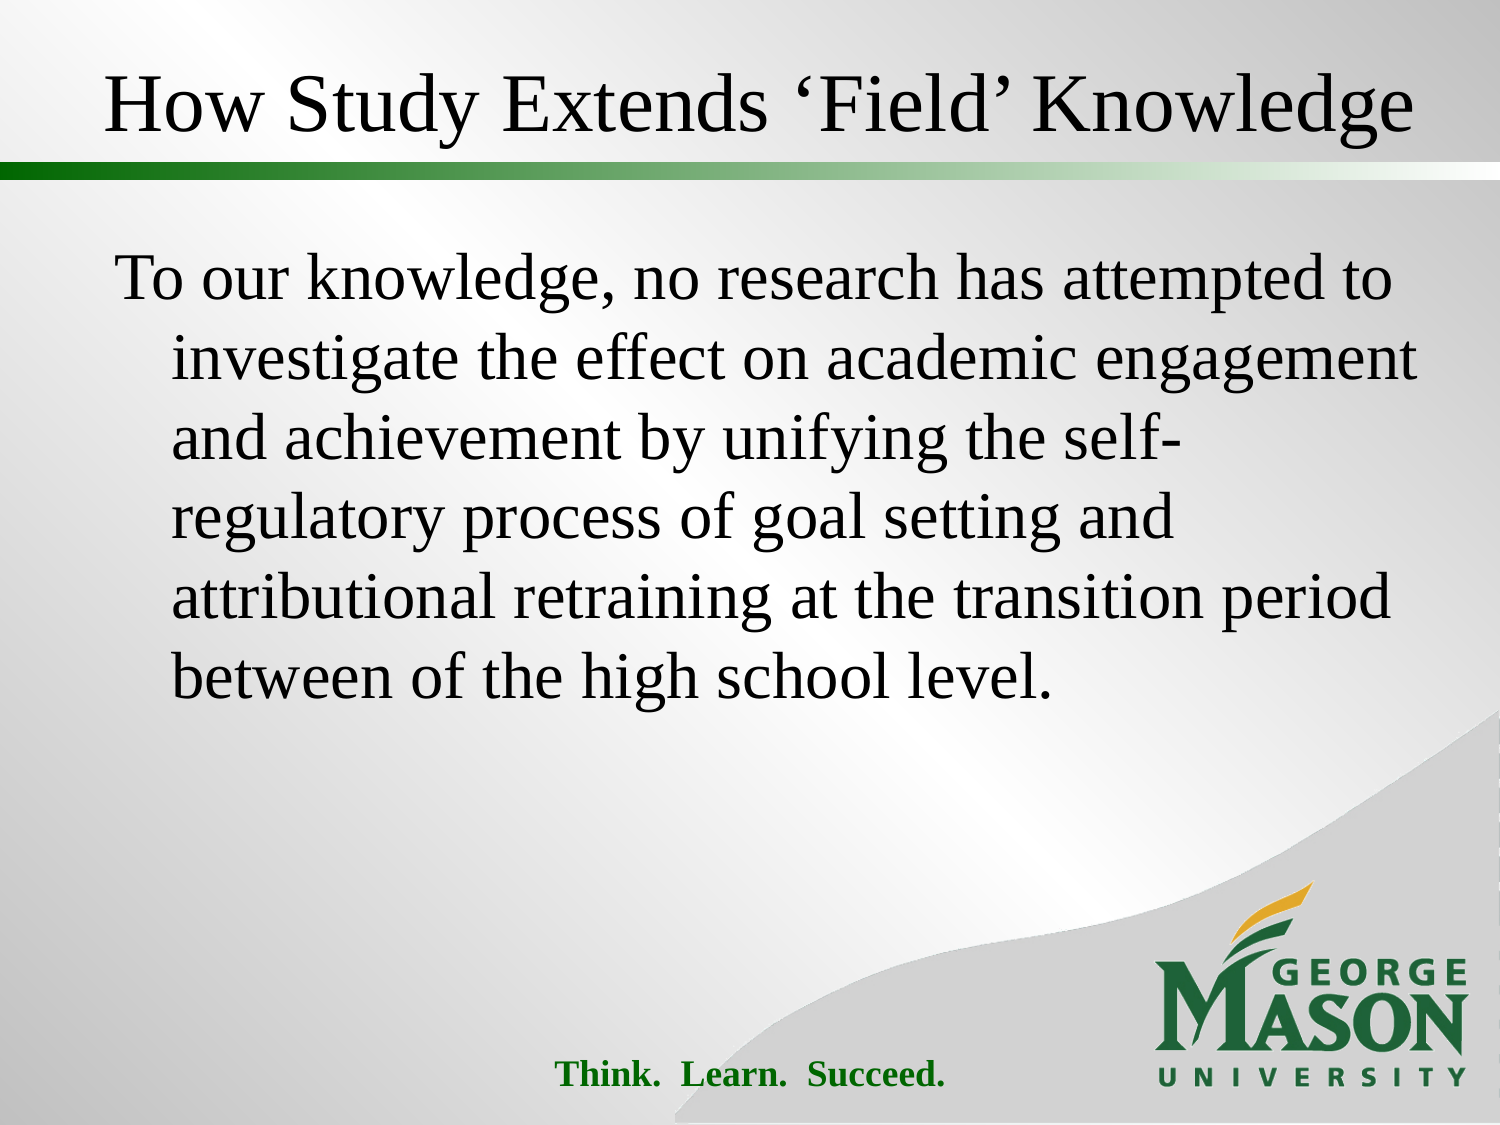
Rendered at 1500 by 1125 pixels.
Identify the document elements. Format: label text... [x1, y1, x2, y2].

picture [675, 710, 1500, 1125]
title How Study Extends ‘Field’ Knowledge [0, 8, 1500, 188]
list To our knowledge, no research has attempted to investigate the effect on academic engagement and achievement by unifying the self-regulatory process of goal setting and attributional retraining at the transition period between of the high school level. [99, 224, 1438, 850]
